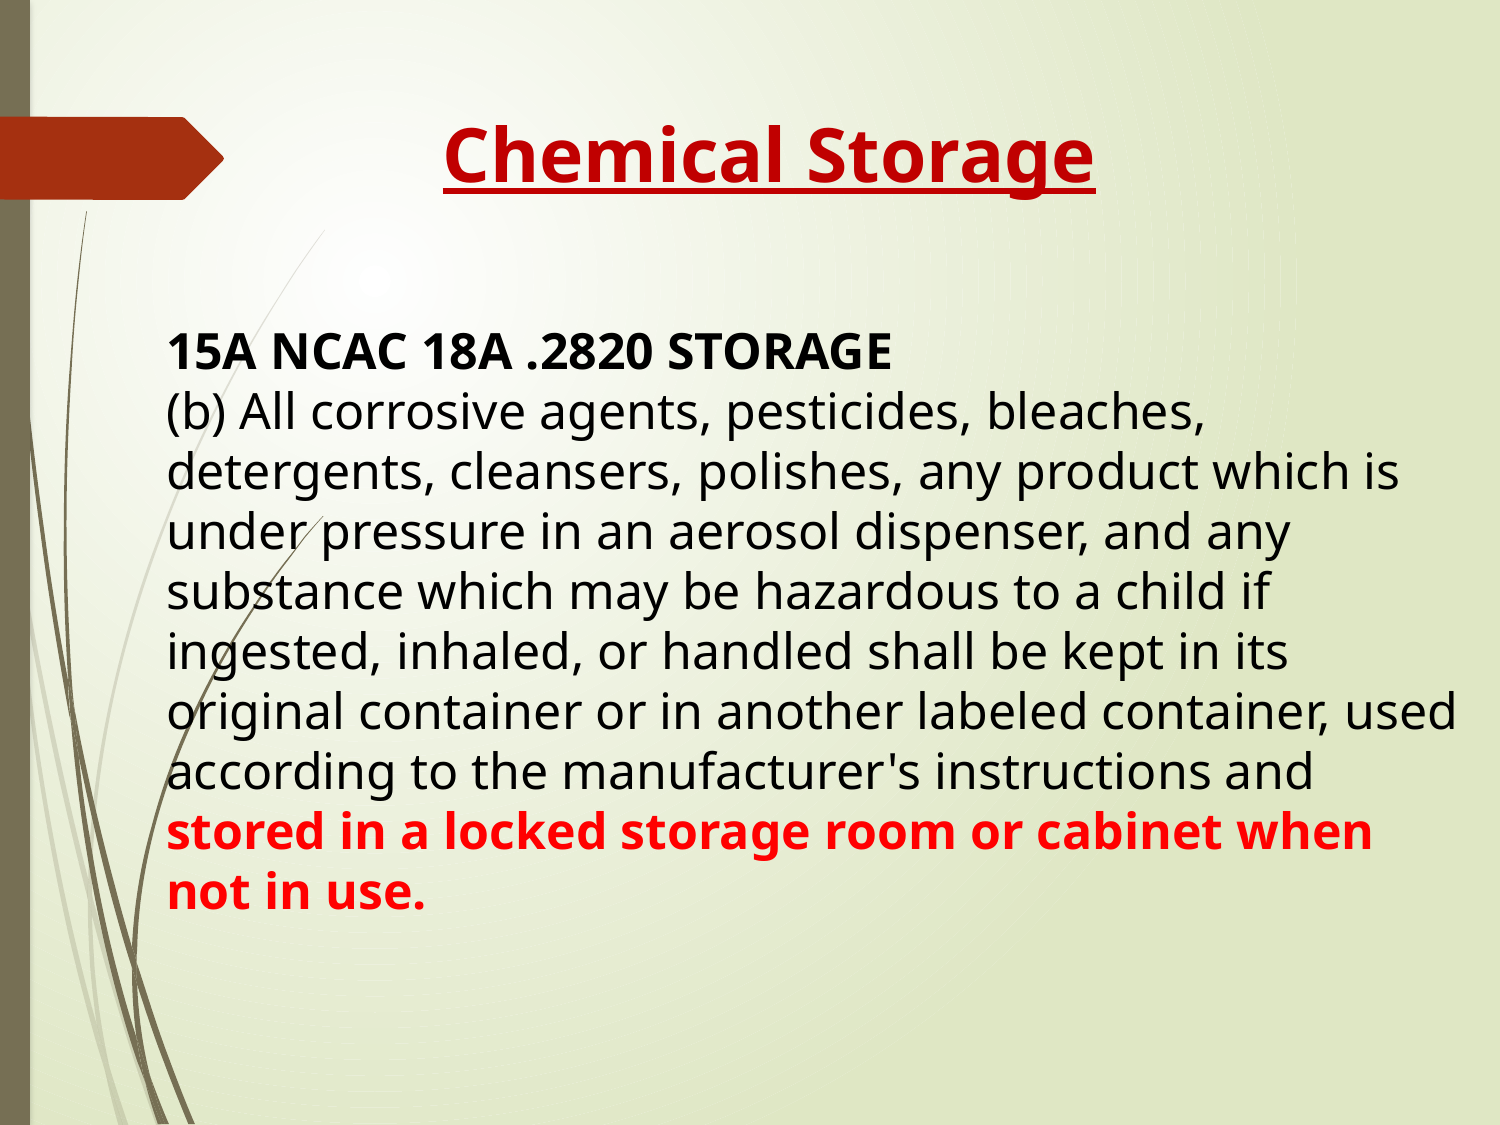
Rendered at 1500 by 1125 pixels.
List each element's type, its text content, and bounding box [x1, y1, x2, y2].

text_box 15A NCAC 18A .2820 STORAGE (b) All corrosive agents, pesticides, bleaches, detergents, cleansers, polishes, any product which is under pressure in an aerosol dispenser, and any substance which may be hazardous to a child if ingested, inhaled, or handled shall be kept in its original container or in another labeled container, used according to the manufacturer's instructions and stored in a locked storage room or cabinet when not in use. [151, 312, 1475, 928]
title Chemical Storage [137, 99, 1402, 216]
